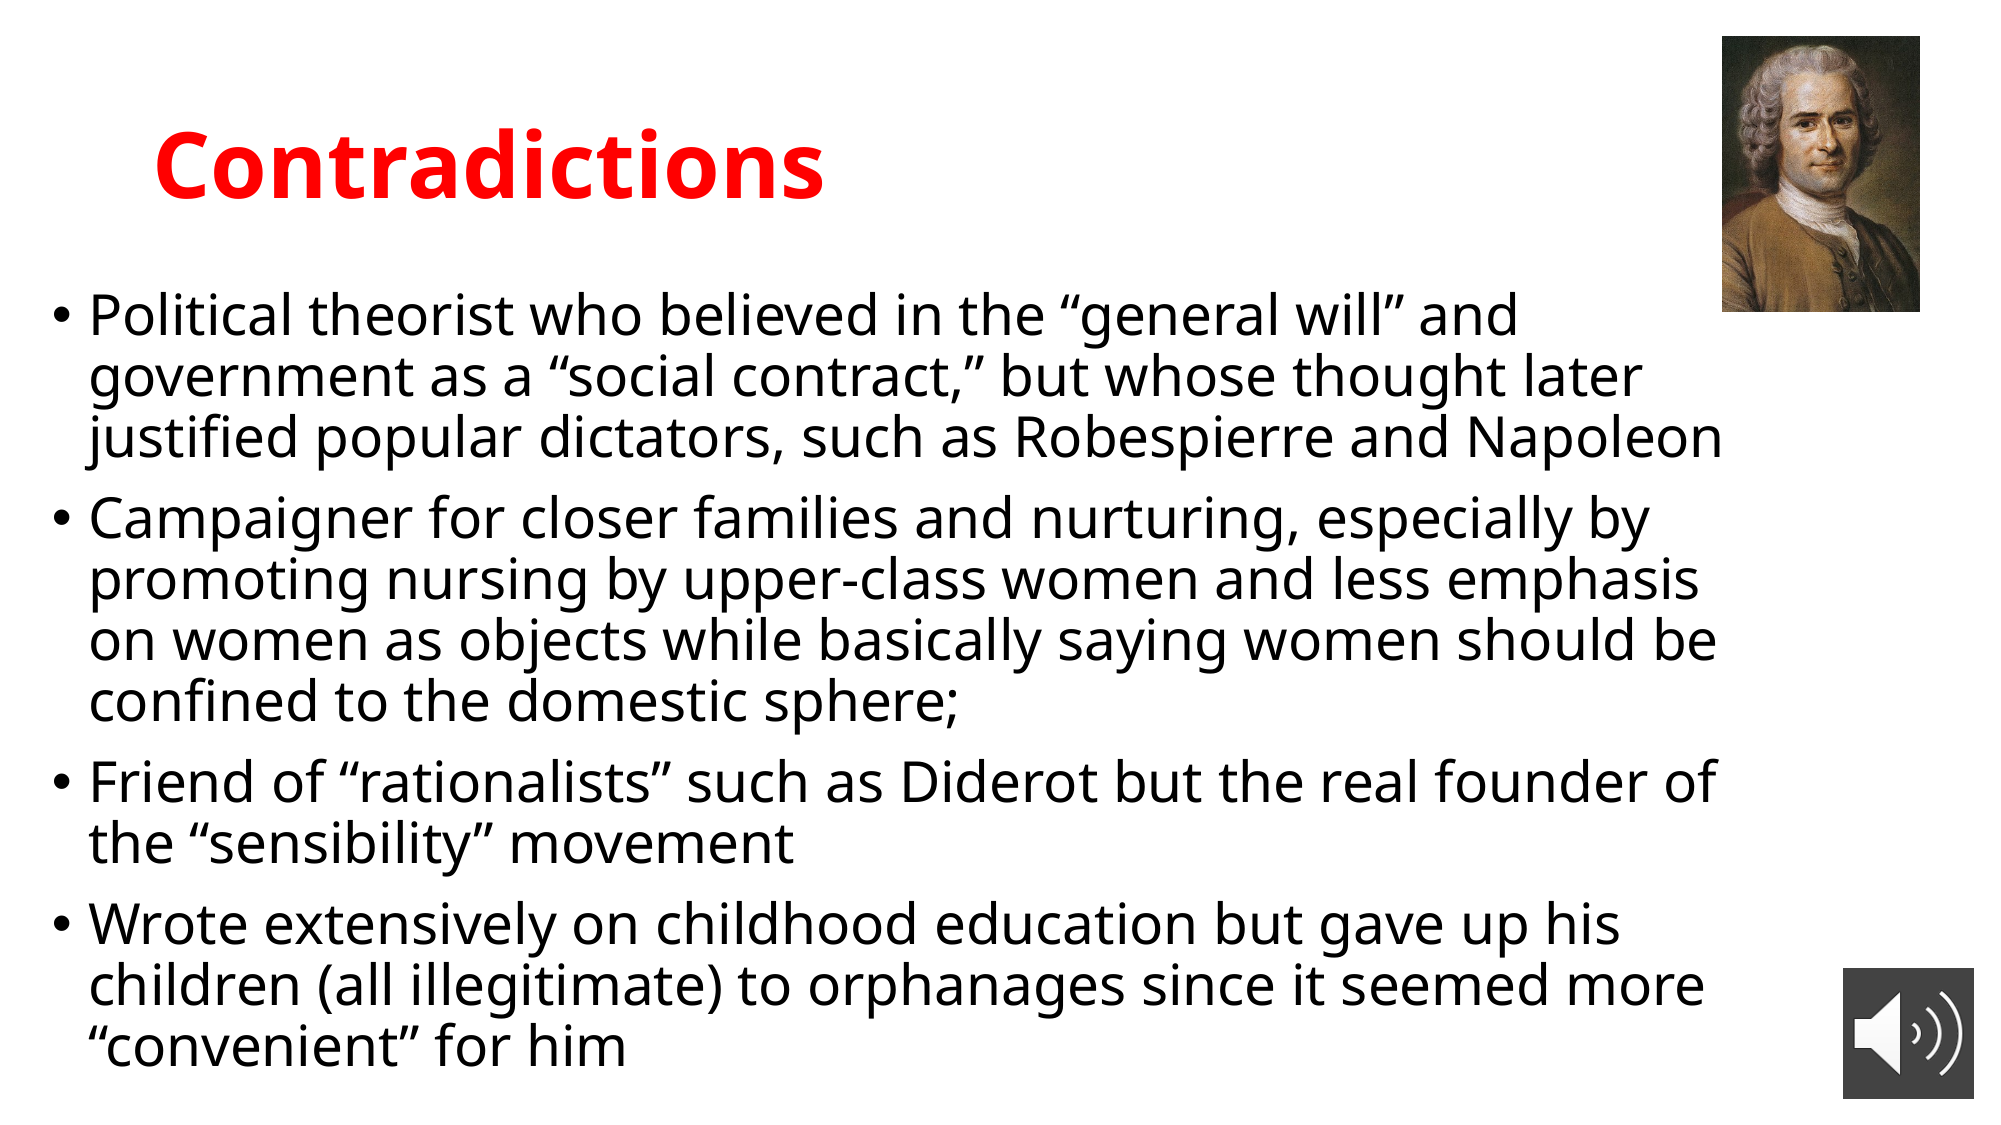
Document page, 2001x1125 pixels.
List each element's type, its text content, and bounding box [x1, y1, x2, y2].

list Political theorist who believed in the “general will” and government as a “social contract,” but whose thought later justified popular dictators, such as Robespierre and Napoleon Campaigner for closer families and nurturing, especially by promoting nursing by upper-class women and less emphasis on women as objects while basically saying women should be confined to the domestic sphere; Friend of “rationalists” such as Diderot but the real founder of the “sensibility” movement Wrote extensively on childhood education but gave up his children (all illegitimate) to orphanages since it seemed more “convenient” for him [36, 278, 1747, 1125]
title Contradictions [137, 59, 1722, 278]
picture [1841, 966, 1975, 1100]
picture [1722, 36, 1920, 312]
